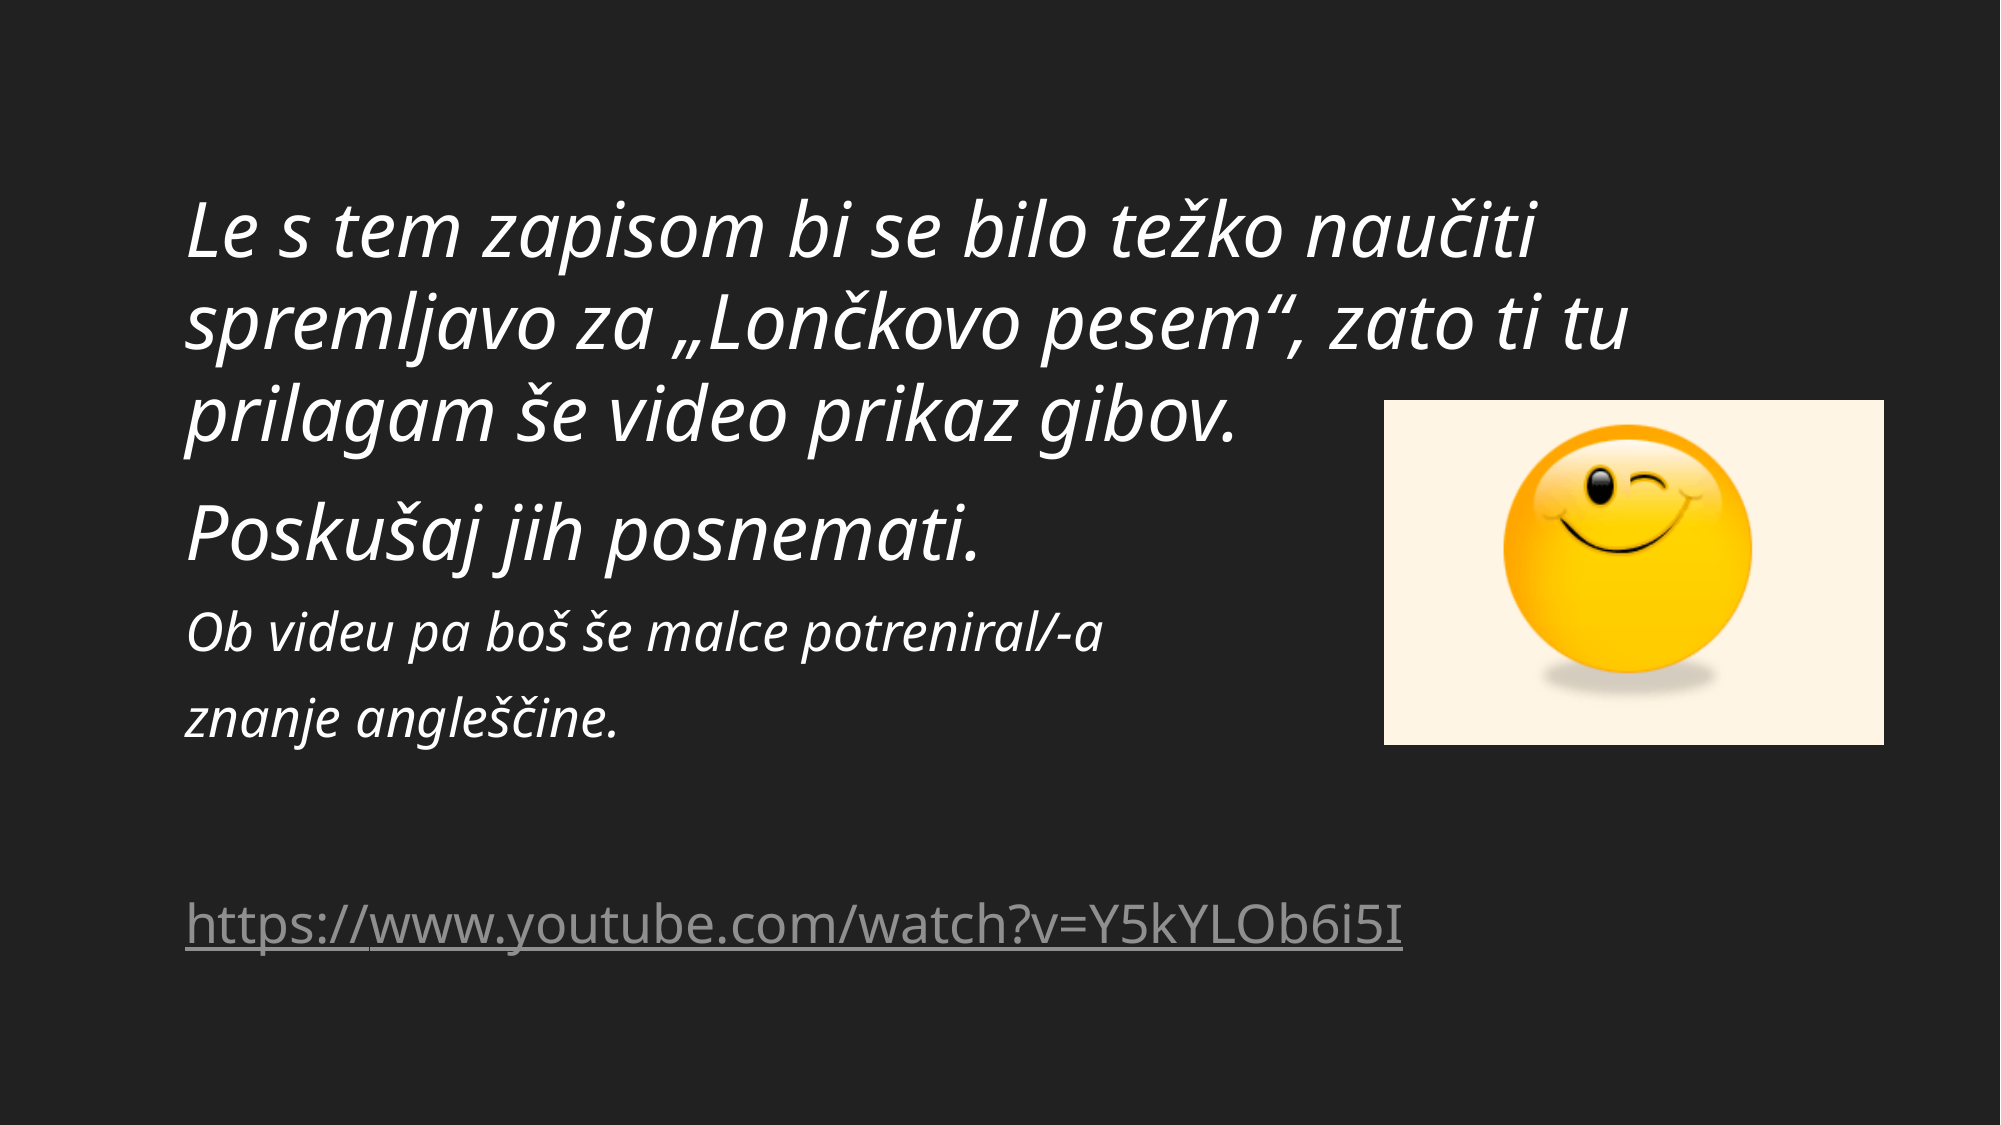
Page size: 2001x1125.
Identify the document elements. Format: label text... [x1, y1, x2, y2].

text_box Le s tem zapisom bi se bilo težko naučiti spremljavo za „Lončkovo pesem“, zato ti tu prilagam še video prikaz gibov. Poskušaj jih posnemati. Ob videu pa boš še malce potreniral/-a znanje angleščine. https://www.youtube.com/watch?v=Y5kYLOb6i5I [170, 173, 1884, 971]
picture [1384, 399, 1885, 745]
